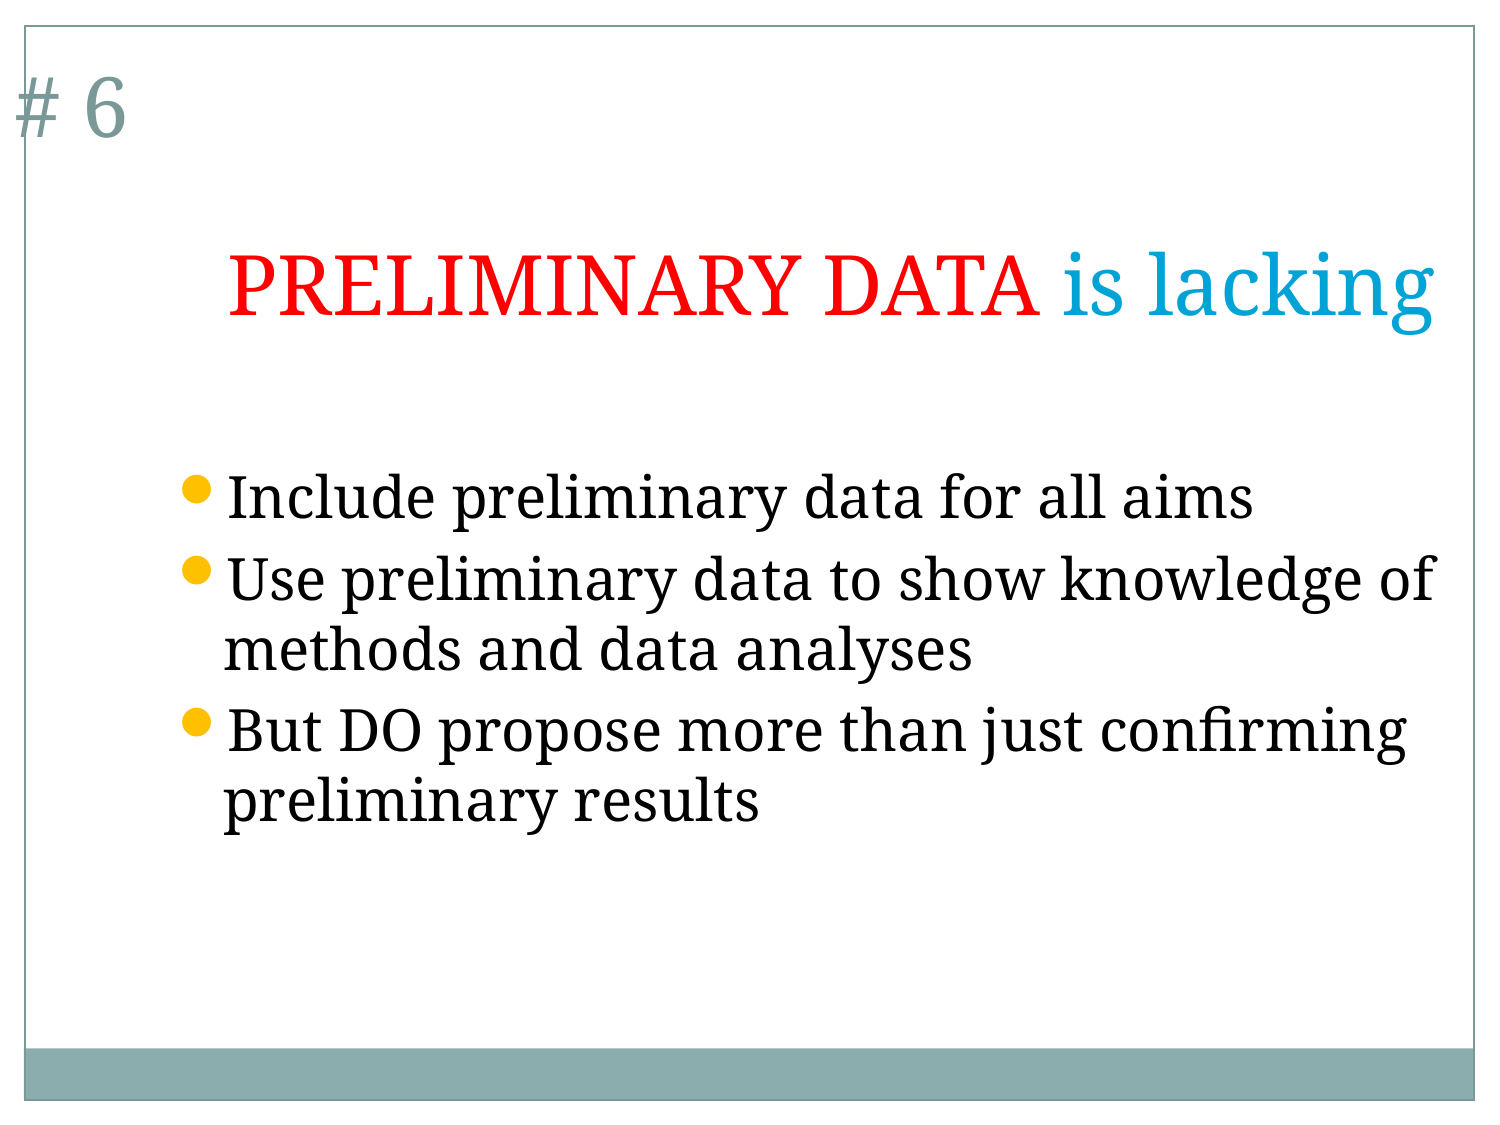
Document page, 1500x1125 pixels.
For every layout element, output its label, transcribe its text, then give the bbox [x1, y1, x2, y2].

title # 6 [0, 0, 755, 162]
list PRELIMINARY DATA is lacking Include preliminary data for all aims Use preliminary data to show knowledge of methods and data analyses But DO propose more than just confirming preliminary results [163, 224, 1500, 950]
